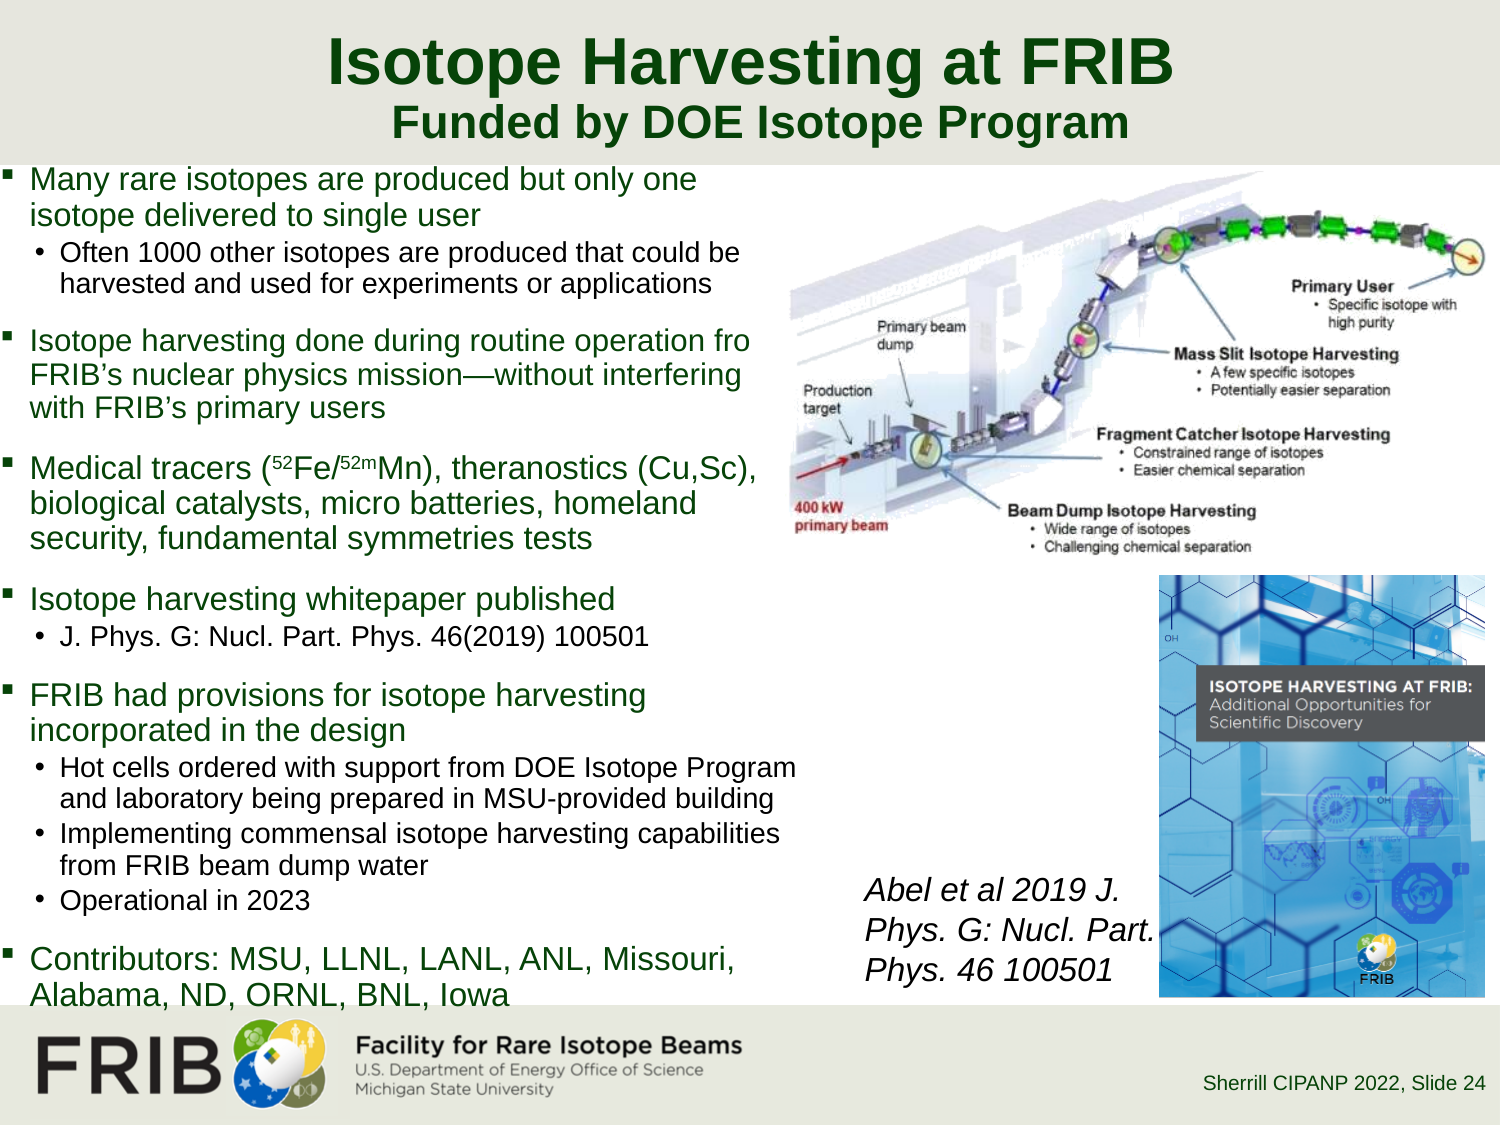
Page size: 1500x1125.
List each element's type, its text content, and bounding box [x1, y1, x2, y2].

title Isotope Harvesting at FRIB Funded by DOE Isotope Program [34, 23, 1488, 154]
footer Sherrill CIPANP 2022 [924, 1042, 1400, 1103]
picture [0, 0, 1500, 560]
text_box Many rare isotopes are produced but only one isotope delivered to single user Often 1000 other isotopes are produced that could be harvested and used for experiments or applications Isotope harvesting done during routine operation fro FRIB’s nuclear physics mission—without interfering with FRIB’s primary users Medical tracers (52Fe/52mMn), theranostics (Cu,Sc), biological catalysts, micro batteries, homeland security, fundamental symmetries tests Isotope harvesting whitepaper published J. Phys. G: Nucl. Part. Phys. 46(2019) 100501 FRIB had provisions for isotope harvesting incorporated in the design Hot cells ordered with support from DOE Isotope Program and laboratory being prepared in MSU-provided building Implementing commensal isotope harvesting capabilities from FRIB beam dump water Operational in 2023 Contributors: MSU, LLNL, LANL, ANL, Missouri, Alabama, ND, ORNL, BNL, Iowa [0, 162, 802, 1013]
text_box Abel et al 2019 J. Phys. G: Nucl. Part. Phys. 46 100501 [849, 860, 1154, 996]
picture [0, 1005, 1500, 1125]
slide_number , Slide 24 [1400, 1042, 1500, 1103]
picture [1159, 575, 1486, 998]
